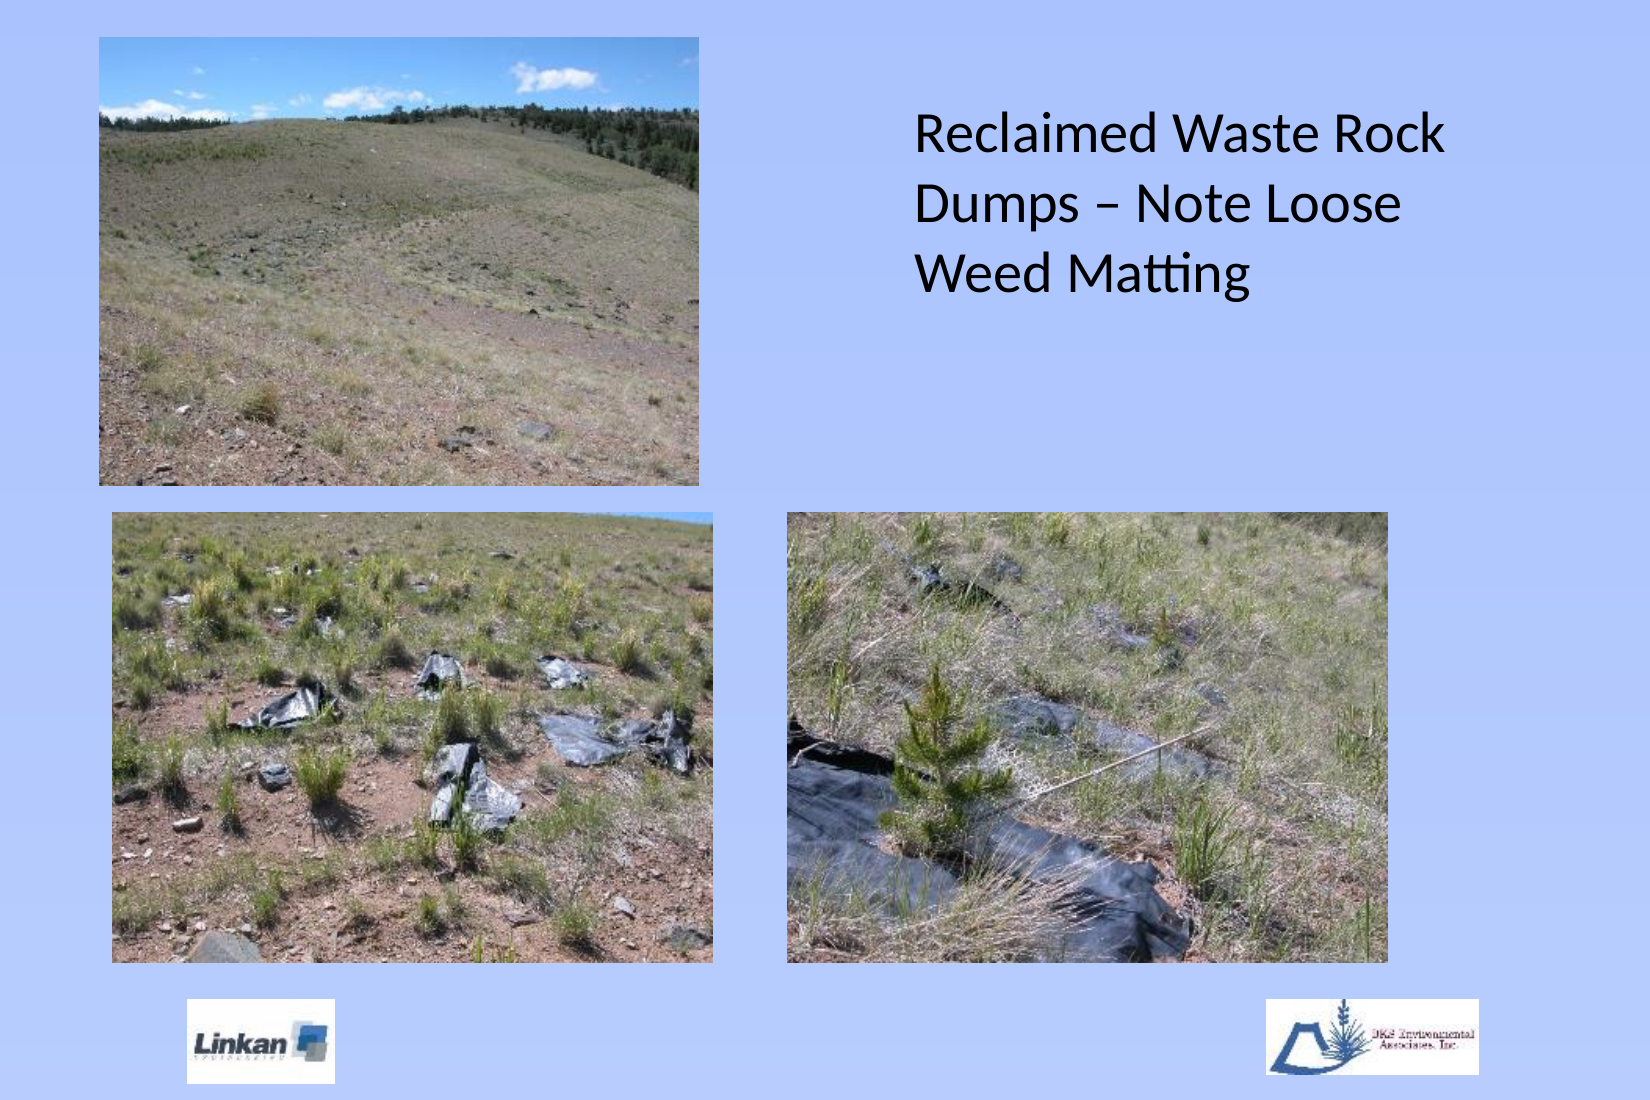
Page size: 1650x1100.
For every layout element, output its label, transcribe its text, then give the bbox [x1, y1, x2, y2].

text_box Reclaimed Waste Rock Dumps – Note Loose Weed Matting [900, 87, 1525, 312]
picture [187, 999, 335, 1084]
picture [99, 36, 699, 487]
picture [787, 511, 1388, 963]
picture [112, 511, 713, 963]
picture [1266, 999, 1479, 1075]
